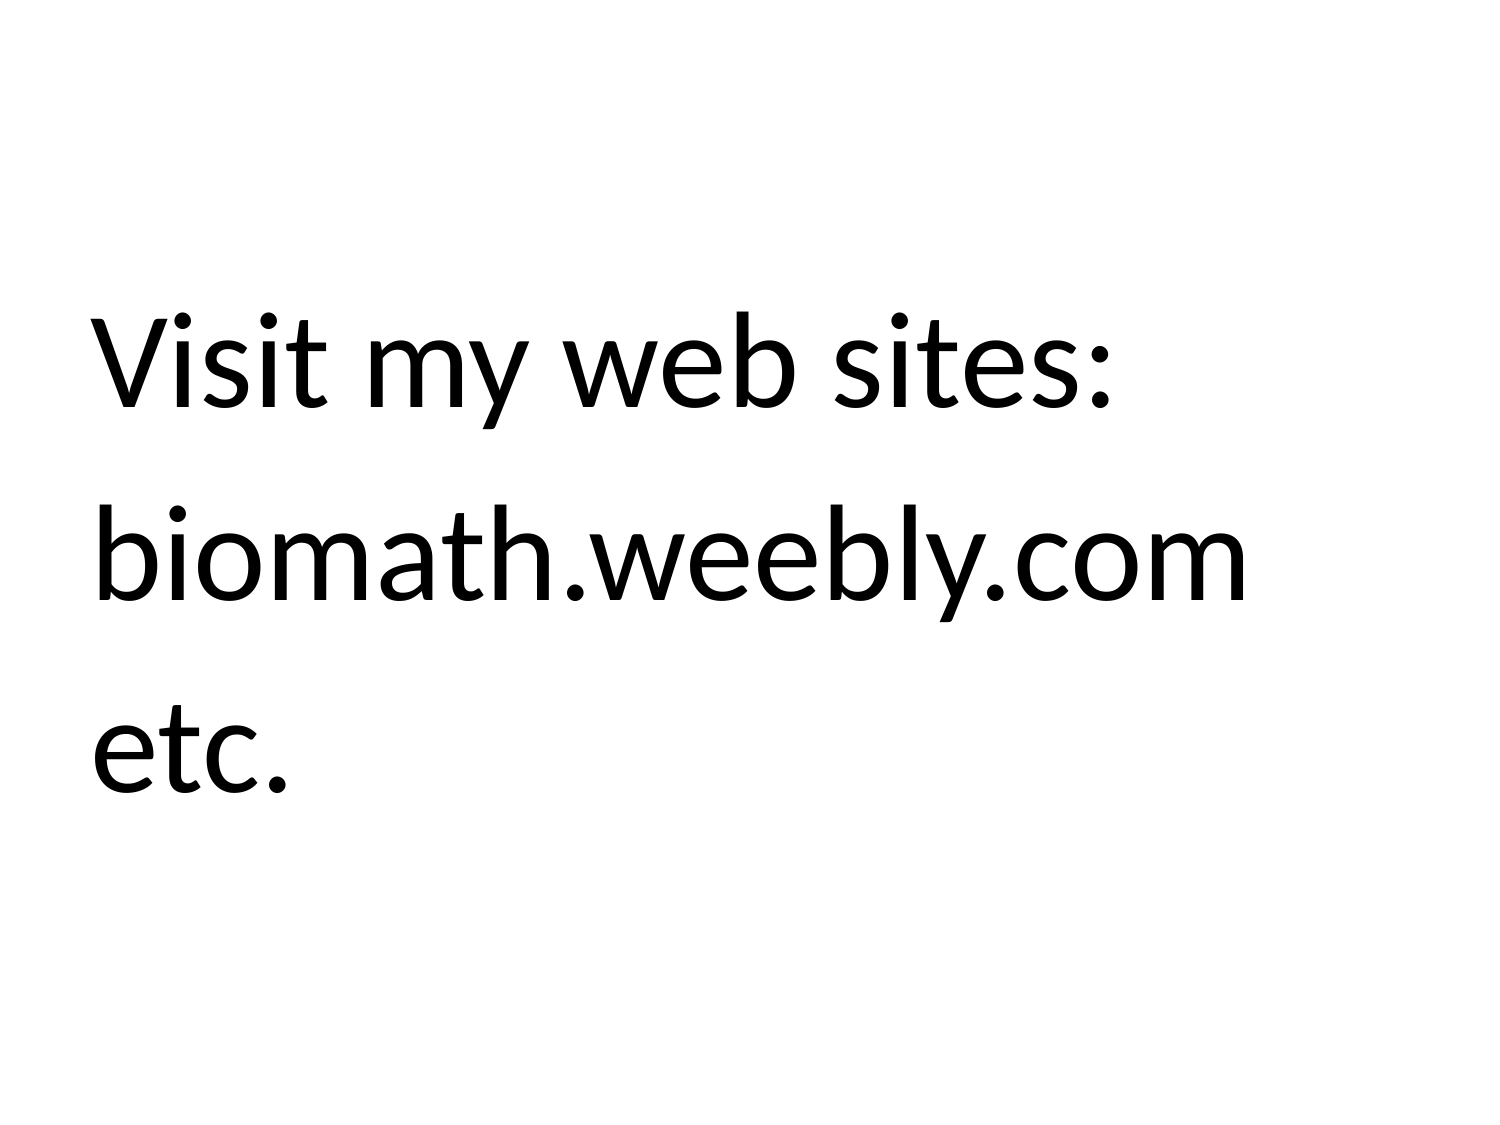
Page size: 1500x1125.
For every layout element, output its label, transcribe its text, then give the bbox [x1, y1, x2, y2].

list Visit my web sites: biomath.weebly.com etc. [75, 262, 1425, 1005]
